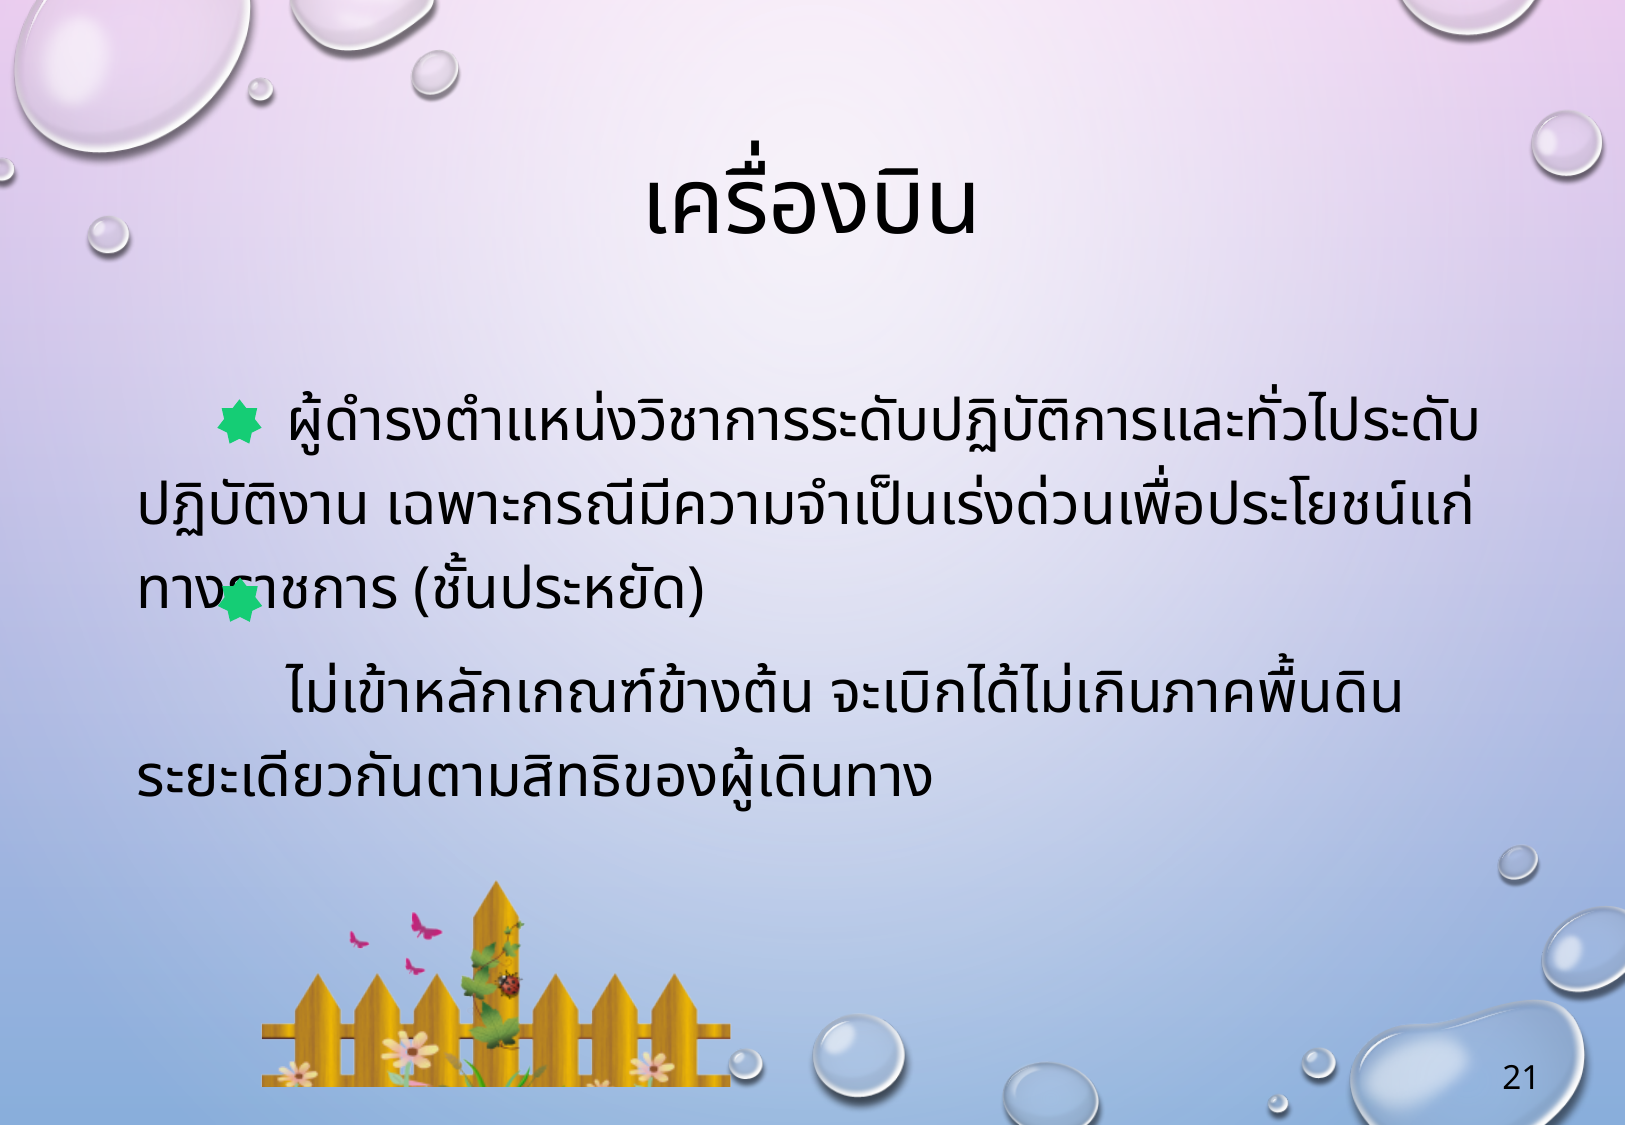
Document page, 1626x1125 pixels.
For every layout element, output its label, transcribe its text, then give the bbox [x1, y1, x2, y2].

text_box [216, 576, 264, 623]
text_box [216, 398, 263, 445]
slide_number 21 [1482, 1048, 1556, 1109]
picture [0, 0, 1625, 1125]
title เครื่องบิน [169, 91, 1456, 316]
list ผู้ดำรงตำแหน่งวิชาการระดับปฏิบัติการและทั่วไประดับปฏิบัติงาน เฉพาะกรณีมีความจำเป็นเร่งด่วนเพื่อประโยชน์แก่ทางราชการ (ชั้นประหยัด) ไม่เข้าหลักเกณฑ์ข้างต้น จะเบิกได้ไม่เกินภาคพื้นดินระยะเดียวกันตามสิทธิของผู้เดินทาง [121, 361, 1504, 845]
